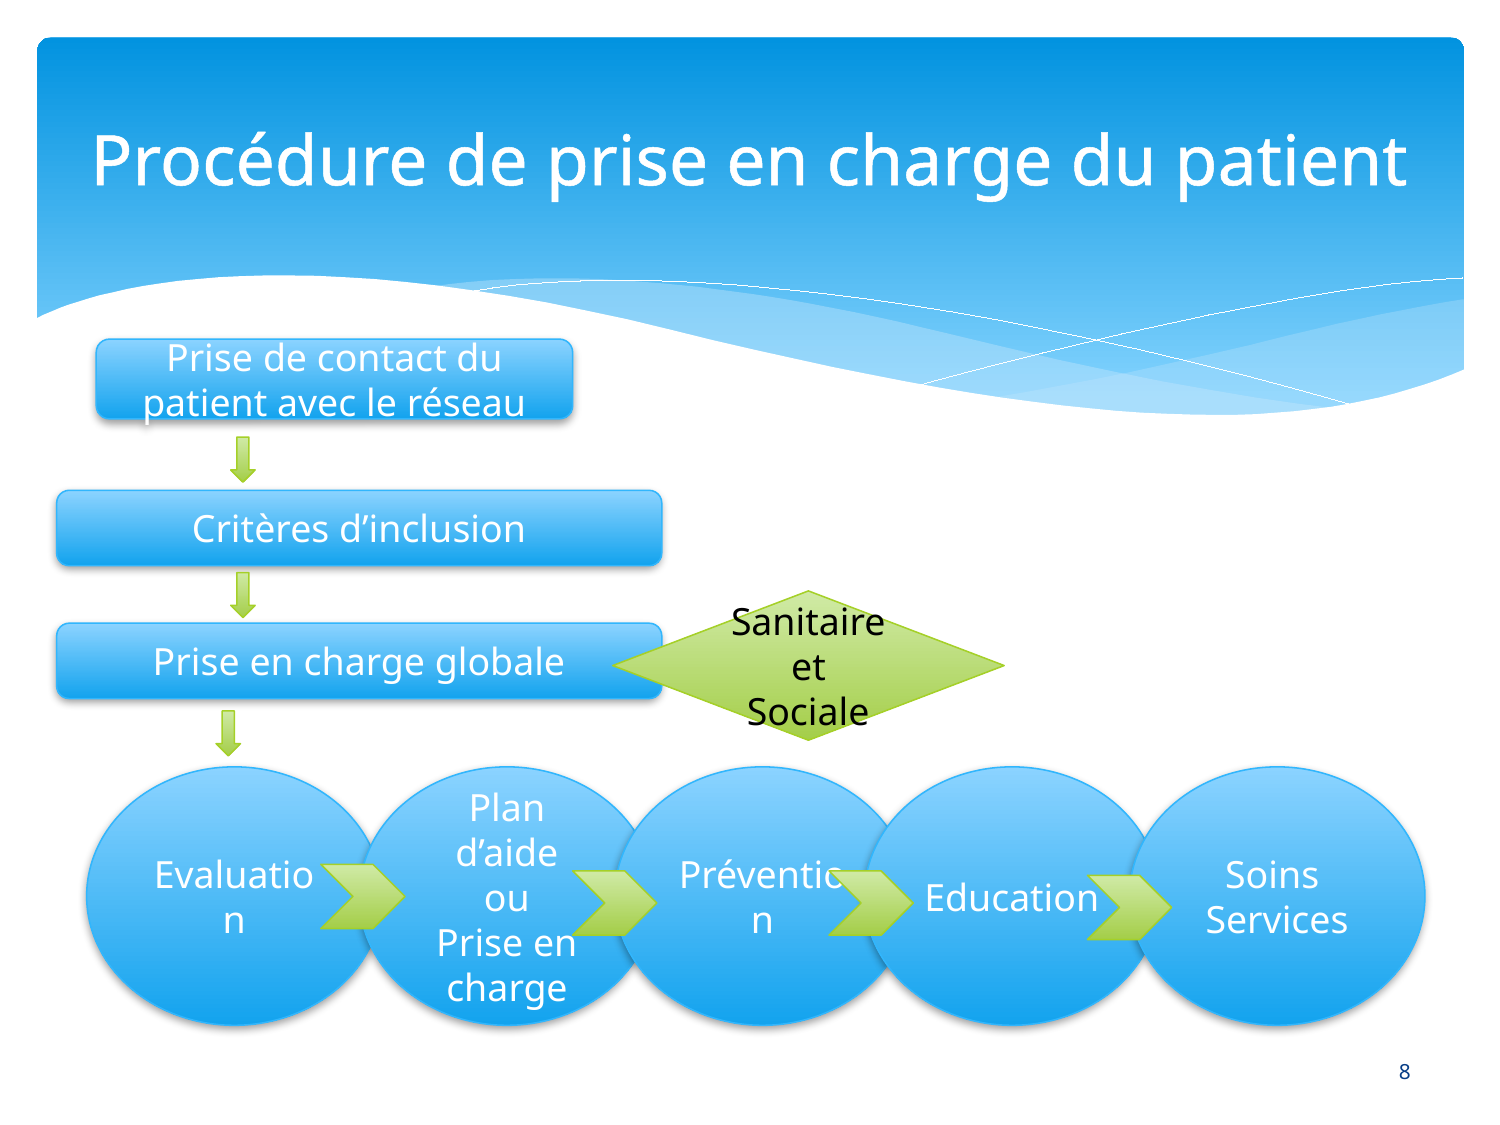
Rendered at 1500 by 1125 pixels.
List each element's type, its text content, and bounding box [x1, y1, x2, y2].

title Procédure de prise en charge du patient [75, 55, 1425, 261]
text_box [828, 870, 914, 936]
text_box Plan d’aide ou Prise en charge [363, 766, 632, 1027]
text_box Education [866, 766, 1142, 1027]
text_box [230, 571, 256, 619]
text_box Prévention [617, 766, 885, 1027]
text_box Critères d’inclusion [55, 489, 663, 567]
text_box Prise de contact du patient avec le réseau [95, 338, 574, 420]
text_box Soins Services [1130, 766, 1426, 1027]
text_box Evaluation [85, 766, 369, 1027]
text_box [320, 863, 406, 930]
text_box [1086, 874, 1173, 941]
text_box [571, 870, 658, 936]
text_box Sanitaire et Sociale [611, 590, 1005, 741]
text_box Prise en charge globale [55, 622, 663, 700]
text_box [230, 436, 256, 483]
text_box [215, 710, 242, 757]
slide_number 8 [1309, 1043, 1500, 1103]
